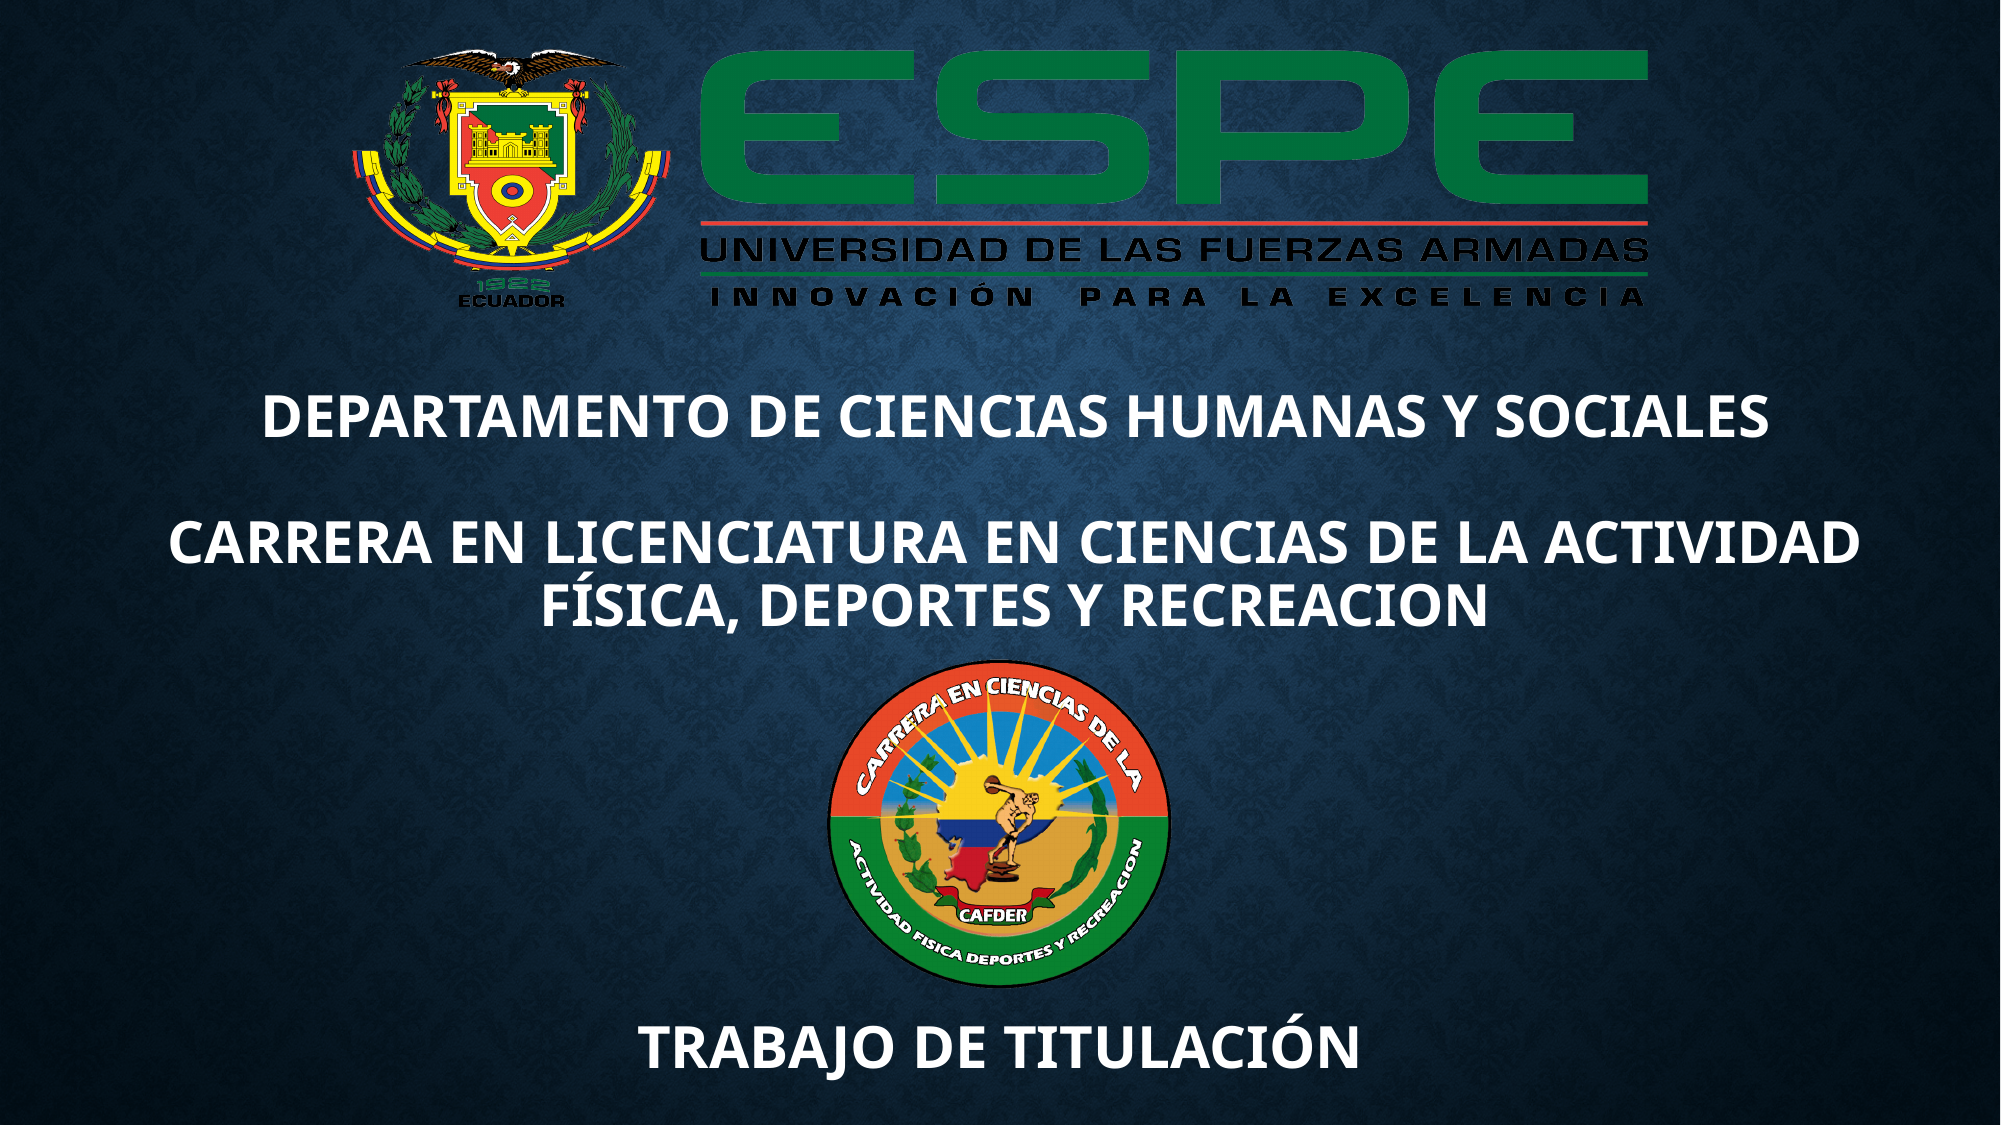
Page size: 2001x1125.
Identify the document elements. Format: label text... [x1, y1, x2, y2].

picture [825, 658, 1173, 990]
subtitle TRABAJO DE TITULACIÓN [261, 988, 1739, 1125]
picture [351, 49, 1648, 307]
title DEPARTAMENTO DE CIENCIAS HUMANAS Y SOCIALES CARRERA EN LICENCIATURA EN CIENCIAS DE LA ACTIVIDAD FÍSICA, DEPORTES Y RECREACION [62, 324, 1969, 717]
